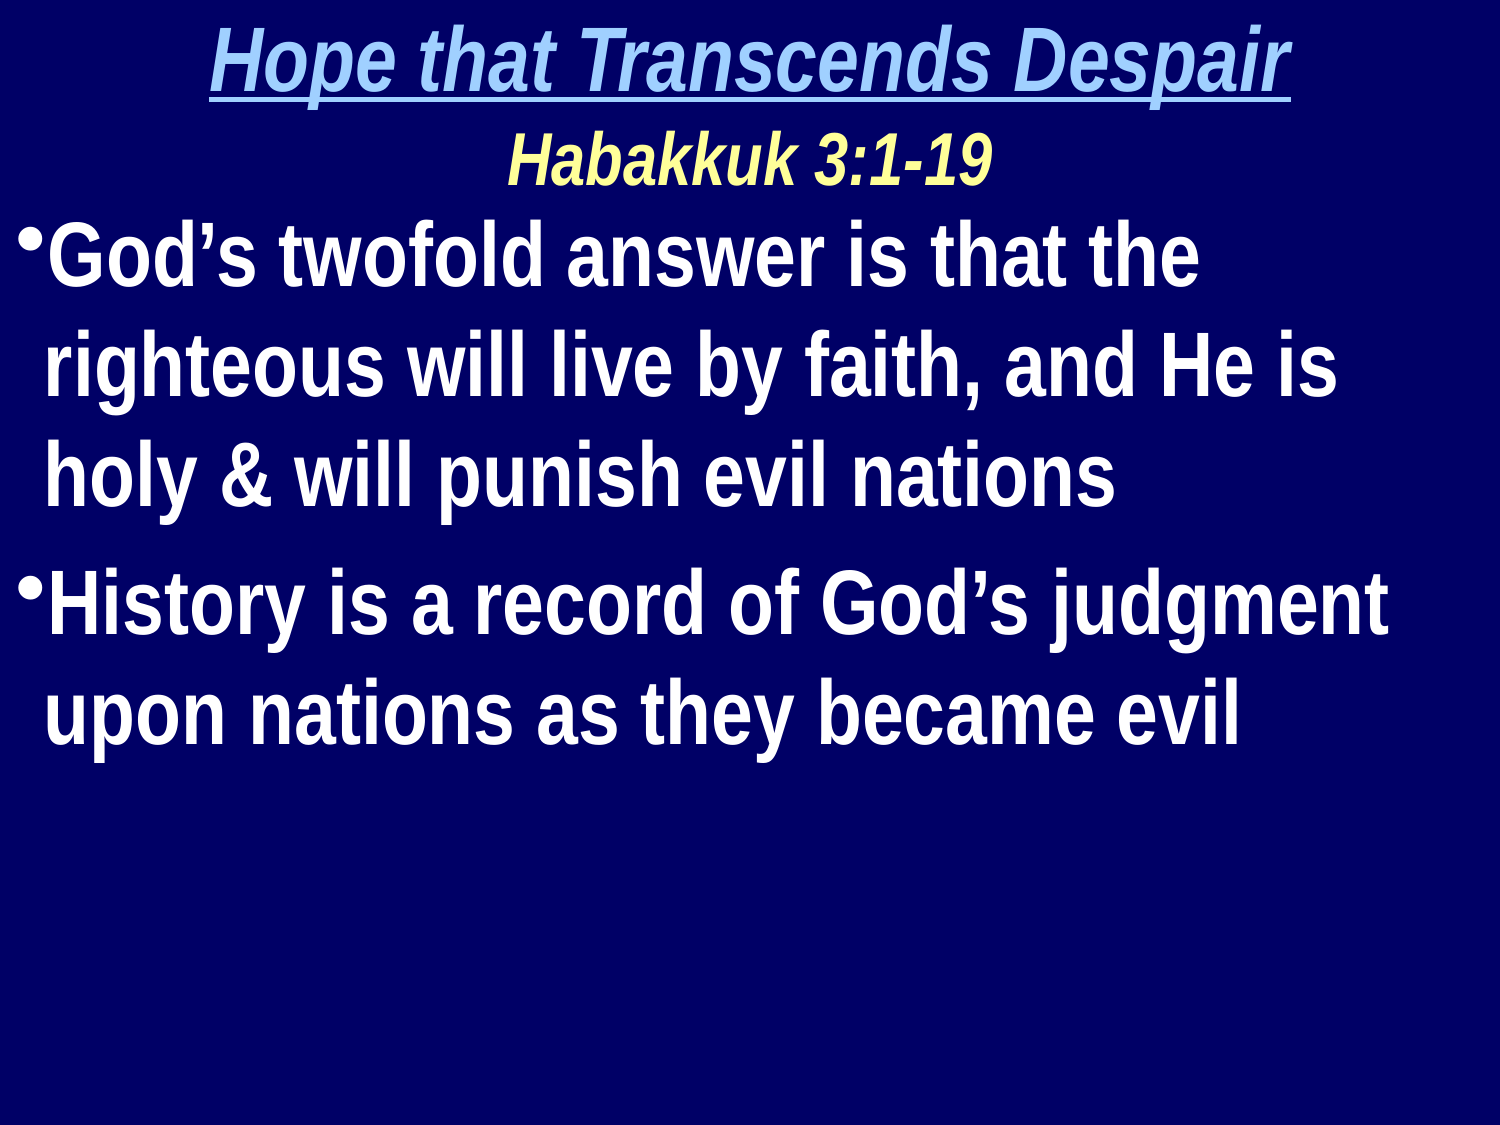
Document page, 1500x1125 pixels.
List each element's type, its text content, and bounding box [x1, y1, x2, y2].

list God’s twofold answer is that the righteous will live by faith, and He is holy & will punish evil nations History is a record of God’s judgment upon nations as they became evil [0, 187, 1500, 1100]
title Hope that Transcends Despair Habakkuk 3:1-19 [0, 0, 1500, 187]
